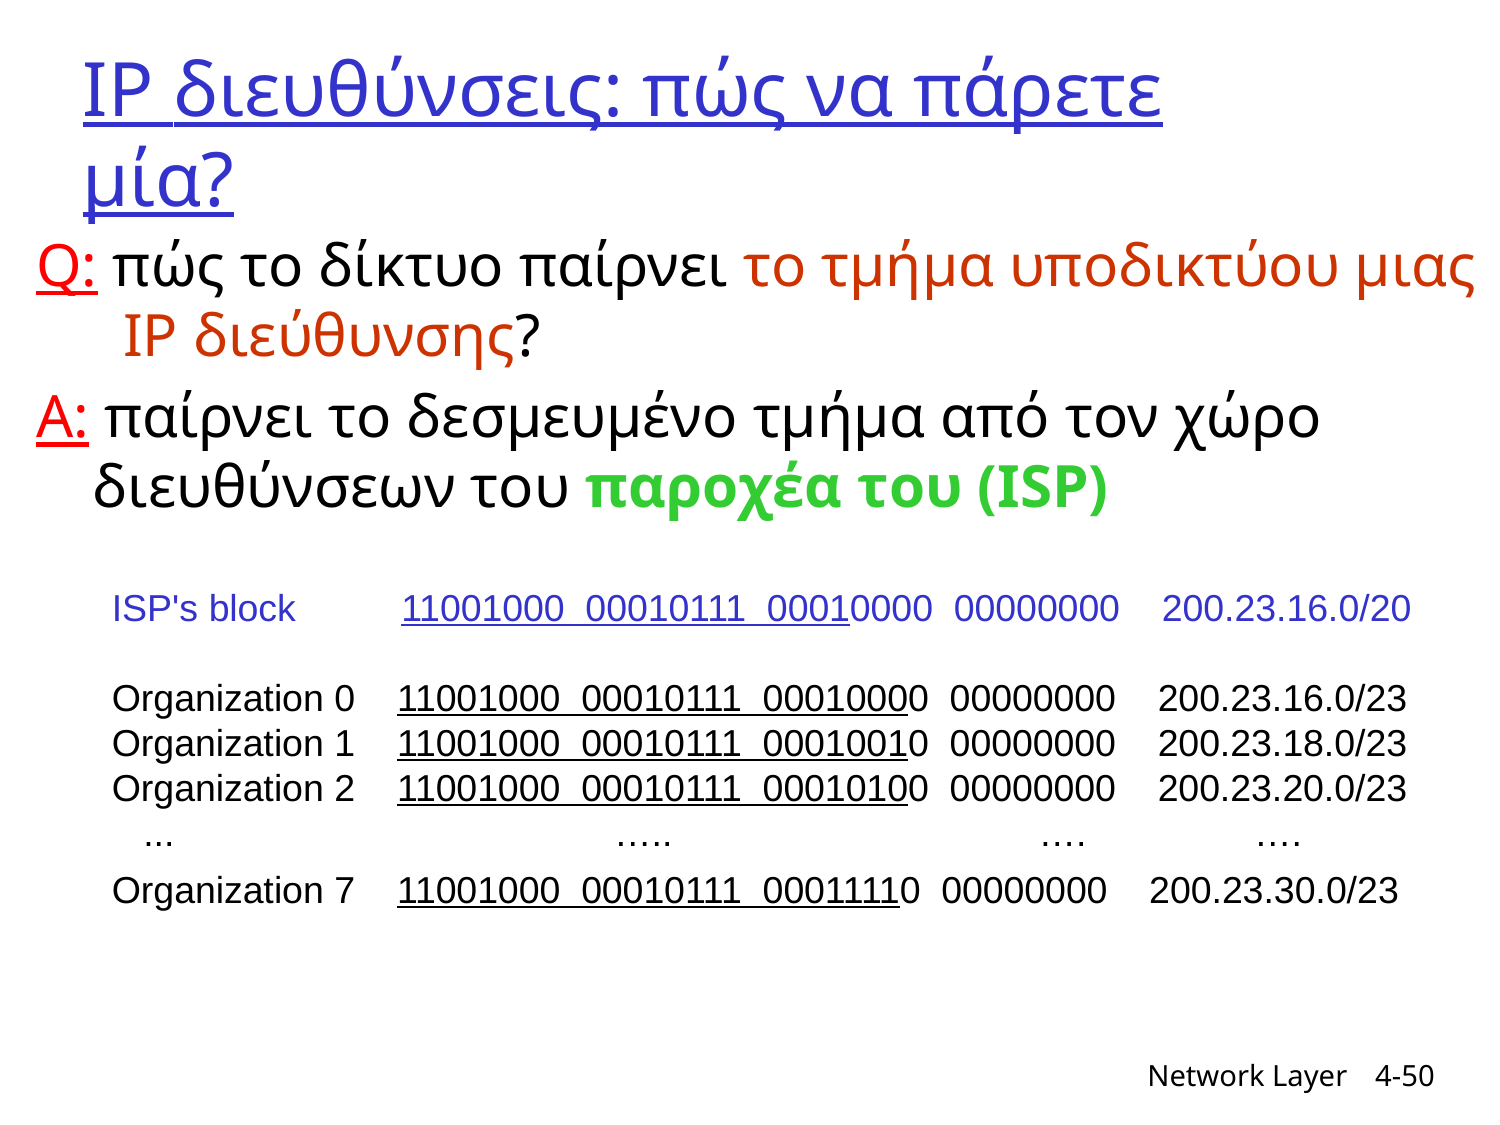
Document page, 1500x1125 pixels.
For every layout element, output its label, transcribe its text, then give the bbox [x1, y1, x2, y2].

list Q: πώς το δίκτυο παίρνει το τμήμα υποδικτύου μιας IP διεύθυνσης? A: παίρνει το δεσμευμένο τμήμα από τον χώρο διευθύνσεων του παροχέα του (ISP) [21, 220, 1500, 518]
title IP διευθύνσεις: πώς να πάρετε μία? [67, 37, 1344, 220]
footer Network Layer [887, 1049, 1338, 1125]
text_box ISP's block 11001000 00010111 00010000 00000000 200.23.16.0/20 Organization 0 11001000 00010111 00010000 00000000 200.23.16.0/23 Organization 1 11001000 00010111 00010010 00000000 200.23.18.0/23 Organization 2 11001000 00010111 00010100 00000000 200.23.20.0/23 ... ….. …. …. Organization 7 11001000 00010111 00011110 00000000 200.23.30.0/23 [97, 576, 1500, 982]
slide_number 4-50 [1338, 1049, 1451, 1125]
